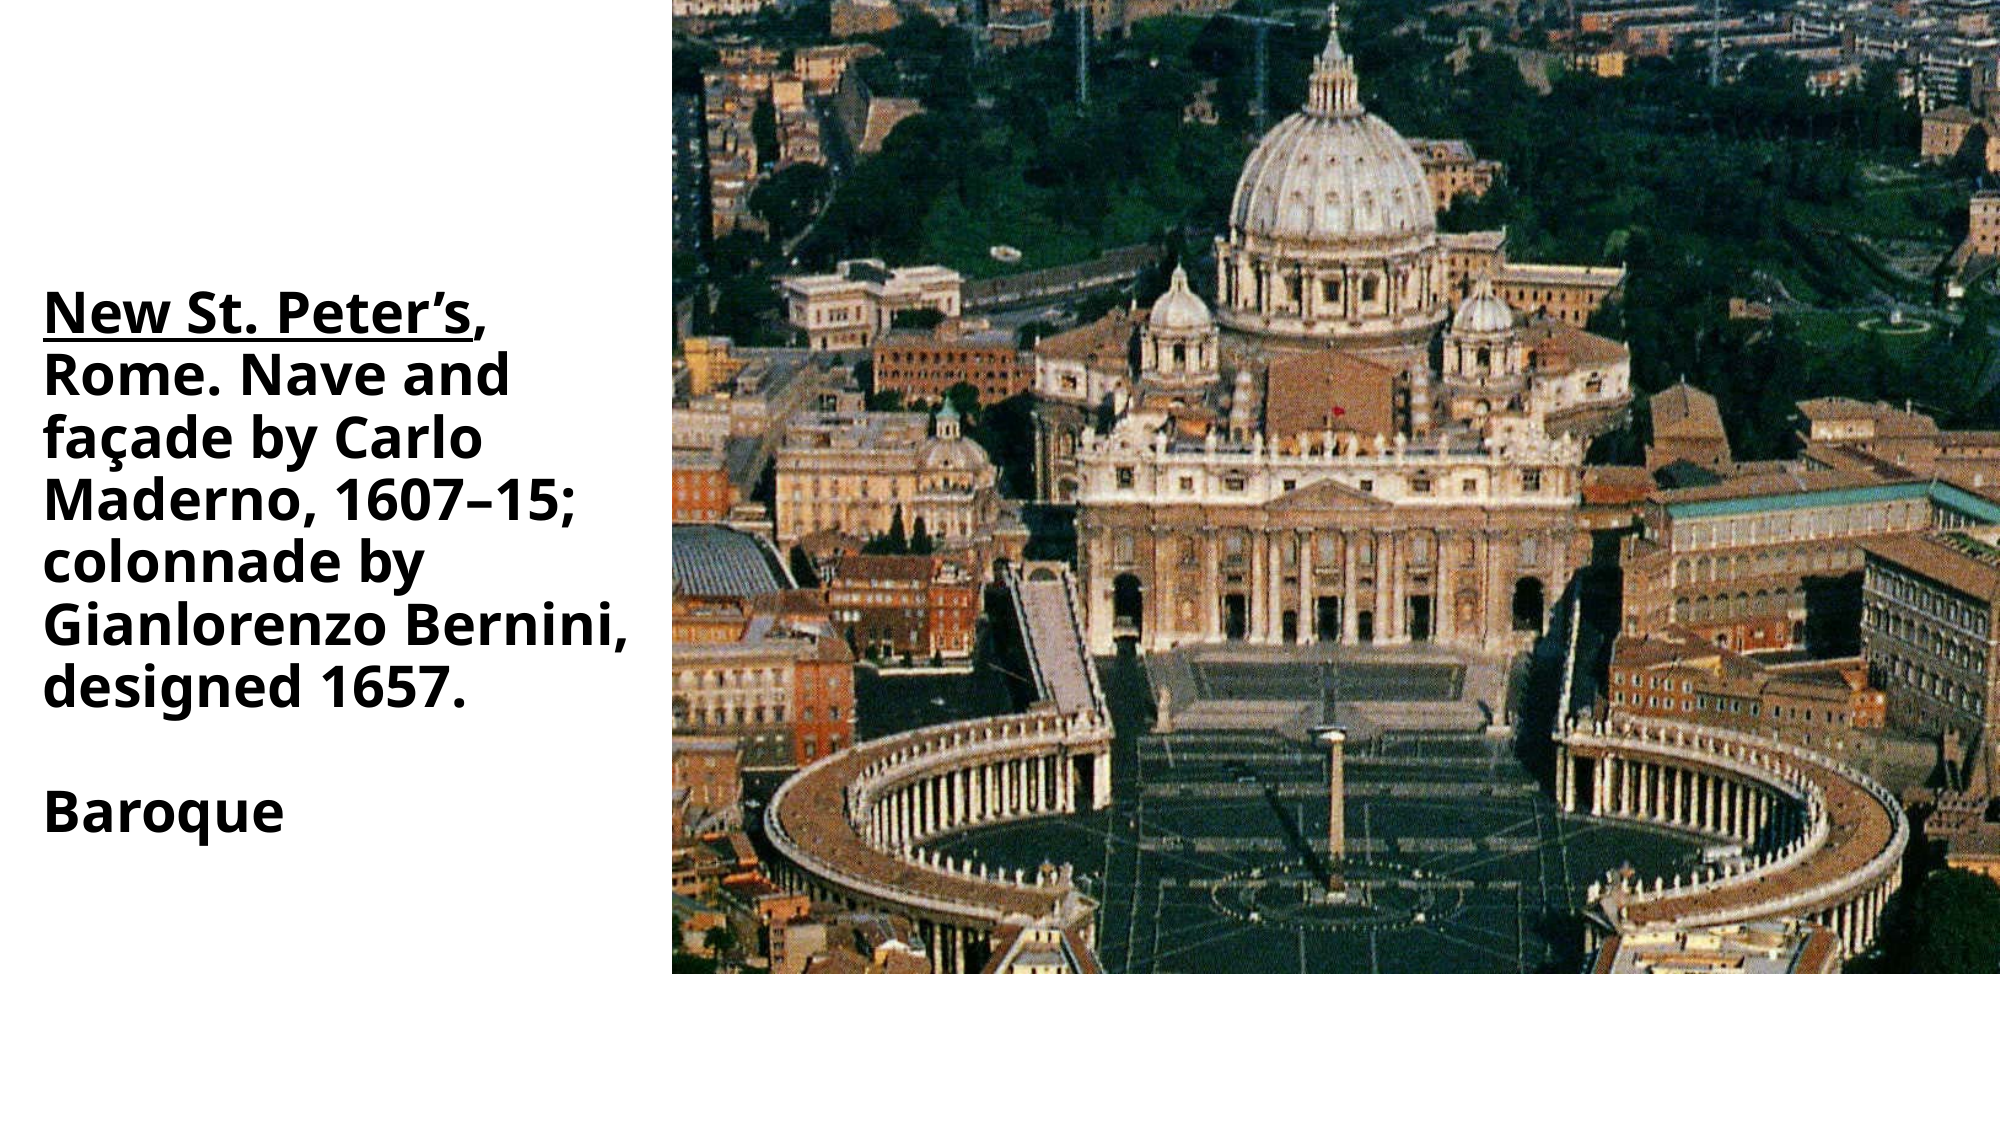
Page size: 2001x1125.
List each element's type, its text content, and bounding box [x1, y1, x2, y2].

title New St. Peter’s, Rome. Nave and façade by Carlo Maderno, 1607–15; colonnade by Gianlorenzo Bernini, designed 1657. Baroque [27, 59, 647, 1014]
picture [672, 0, 2000, 974]
